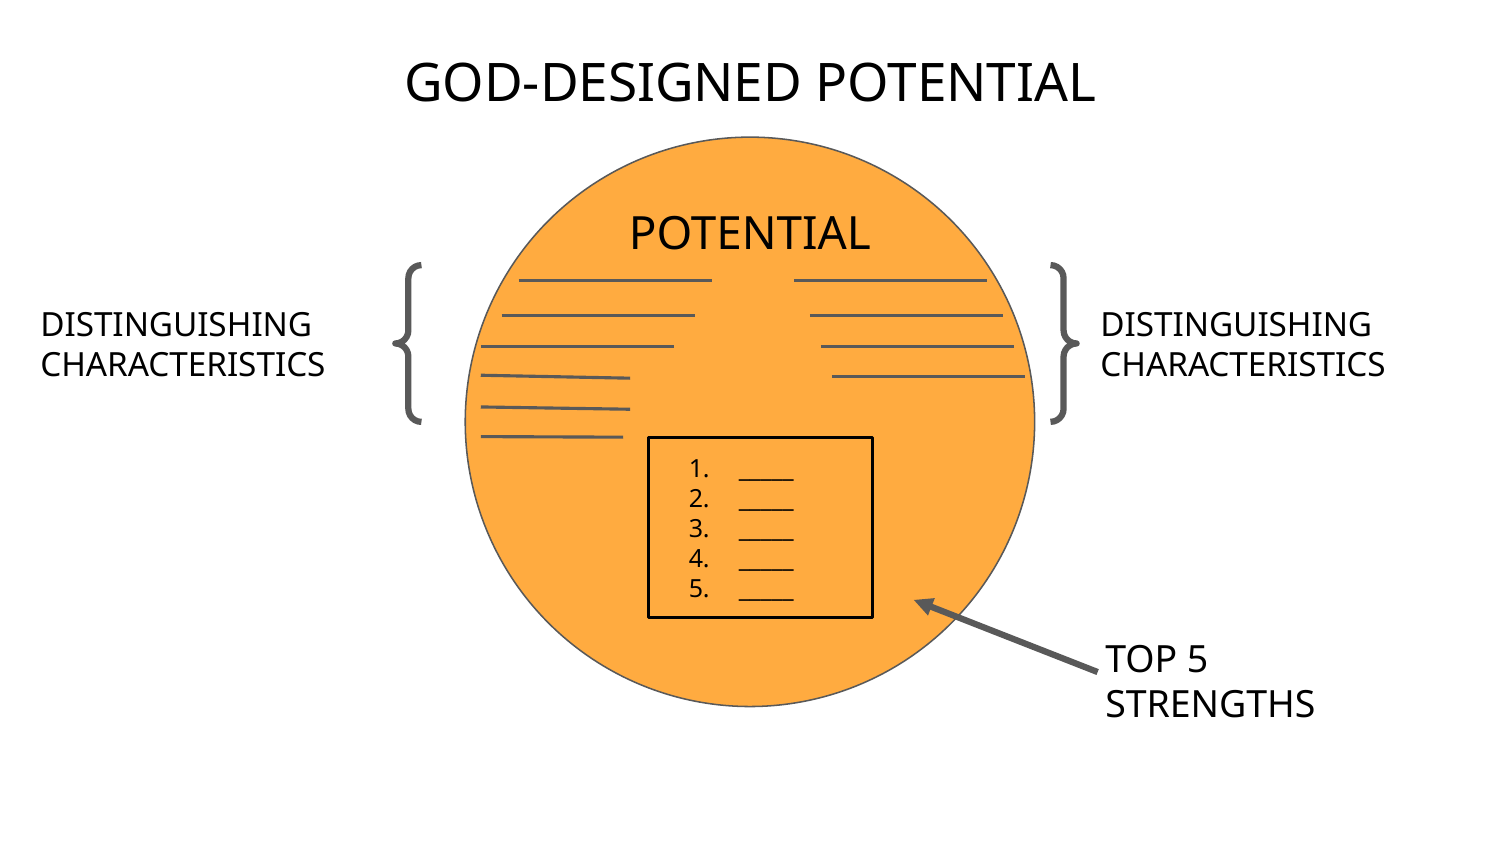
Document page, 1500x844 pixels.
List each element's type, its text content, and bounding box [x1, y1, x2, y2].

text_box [480, 375, 631, 379]
text_box [914, 189, 988, 265]
text_box [512, 189, 586, 265]
title GOD-DESIGNED POTENTIAL [51, 33, 1449, 128]
text_box [395, 265, 1077, 422]
text_box DISTINGUISHING CHARACTERISTICS [1085, 287, 1447, 398]
text_box DISTINGUISHING CHARACTERISTICS [25, 287, 387, 398]
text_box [913, 599, 1098, 673]
text_box _____ _____ _____ _____ _____ [648, 437, 873, 618]
text_box POTENTIAL [586, 188, 914, 265]
text_box [465, 422, 1035, 707]
text_box [587, 137, 913, 188]
text_box TOP 5 STRENGTHS [1090, 619, 1442, 740]
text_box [480, 406, 631, 410]
